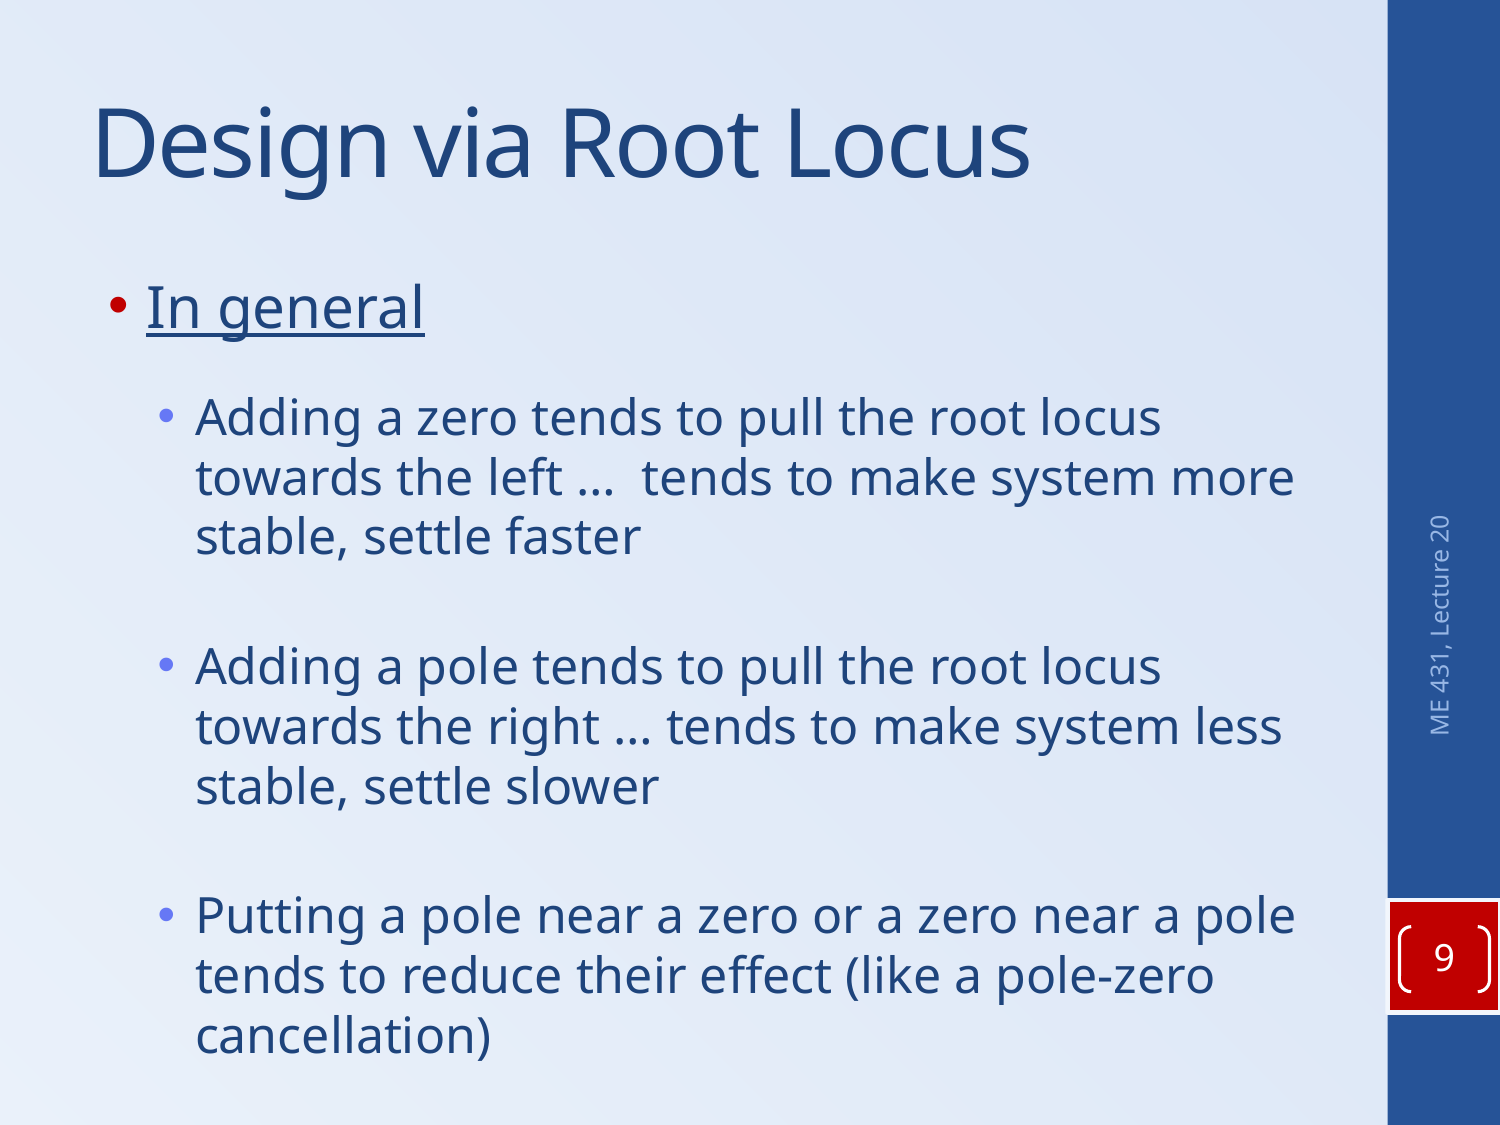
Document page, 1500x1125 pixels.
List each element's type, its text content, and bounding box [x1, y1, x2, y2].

footer ME 431, Lecture 20 [1408, 500, 1469, 889]
title Design via Root Locus [75, 45, 1325, 233]
list In general Adding a zero tends to pull the root locus towards the left … tends to make system more stable, settle faster Adding a pole tends to pull the root locus towards the right … tends to make system less stable, settle slower Putting a pole near a zero or a zero near a pole tends to reduce their effect (like a pole-zero cancellation) [75, 262, 1325, 1050]
slide_number 9 [1397, 925, 1492, 994]
